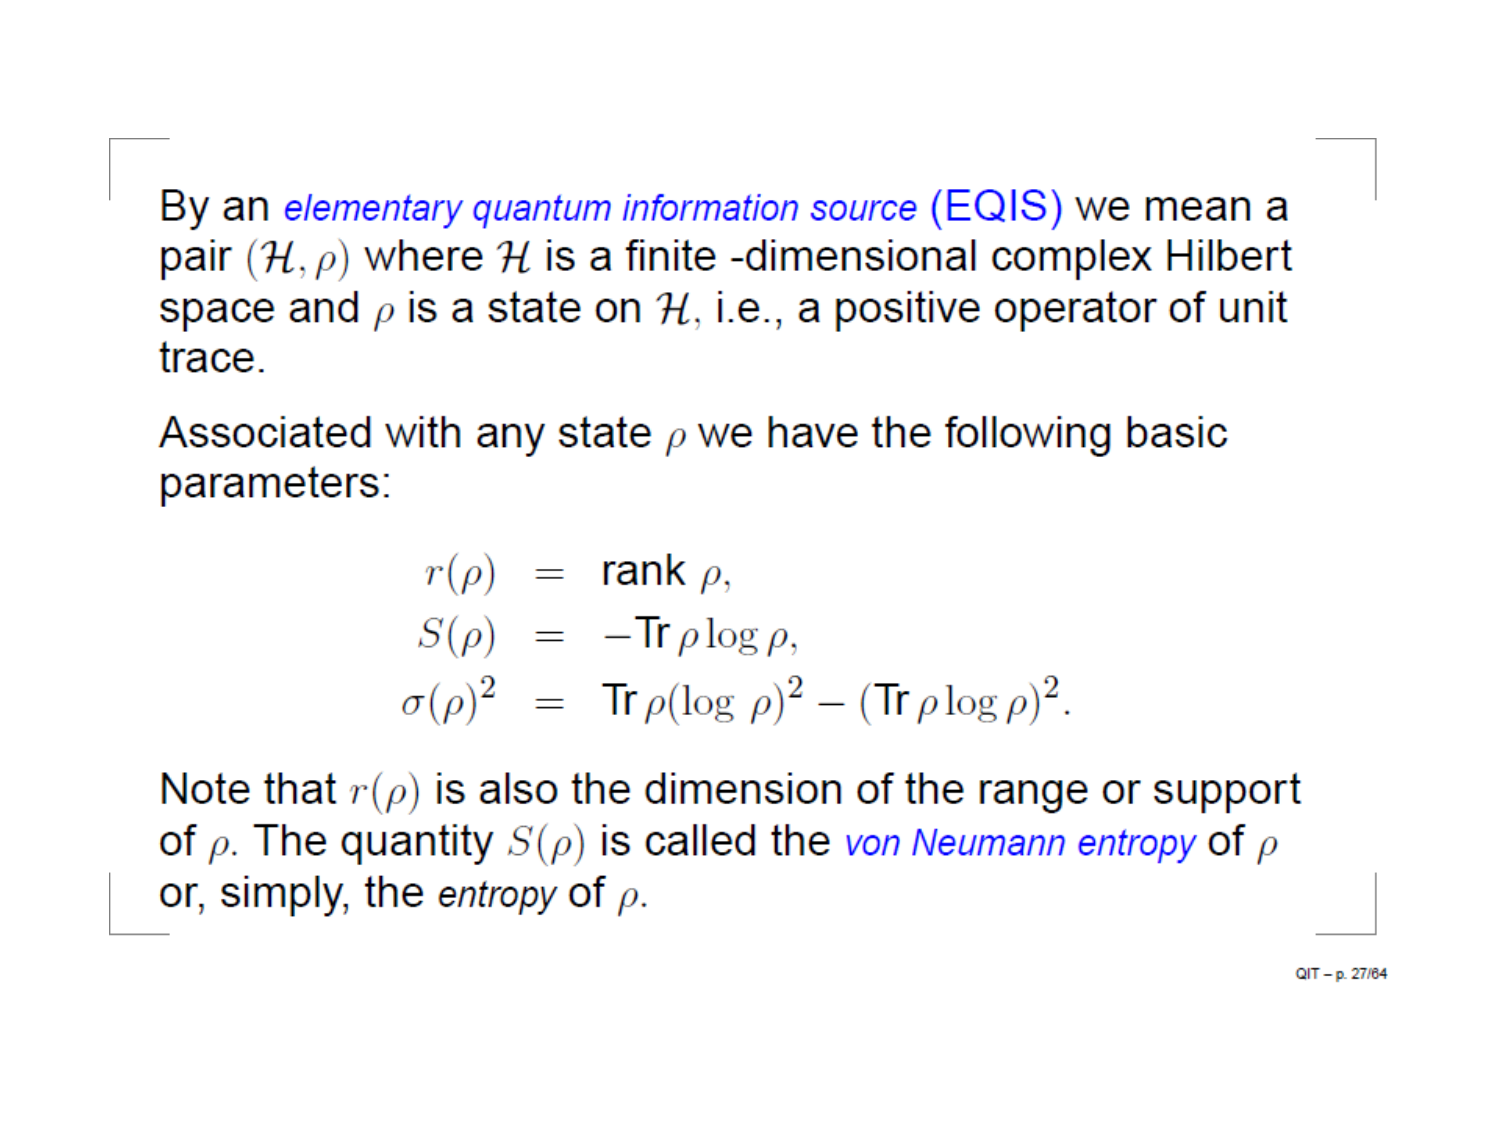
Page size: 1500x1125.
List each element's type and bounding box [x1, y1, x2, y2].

picture [109, 138, 1391, 987]
